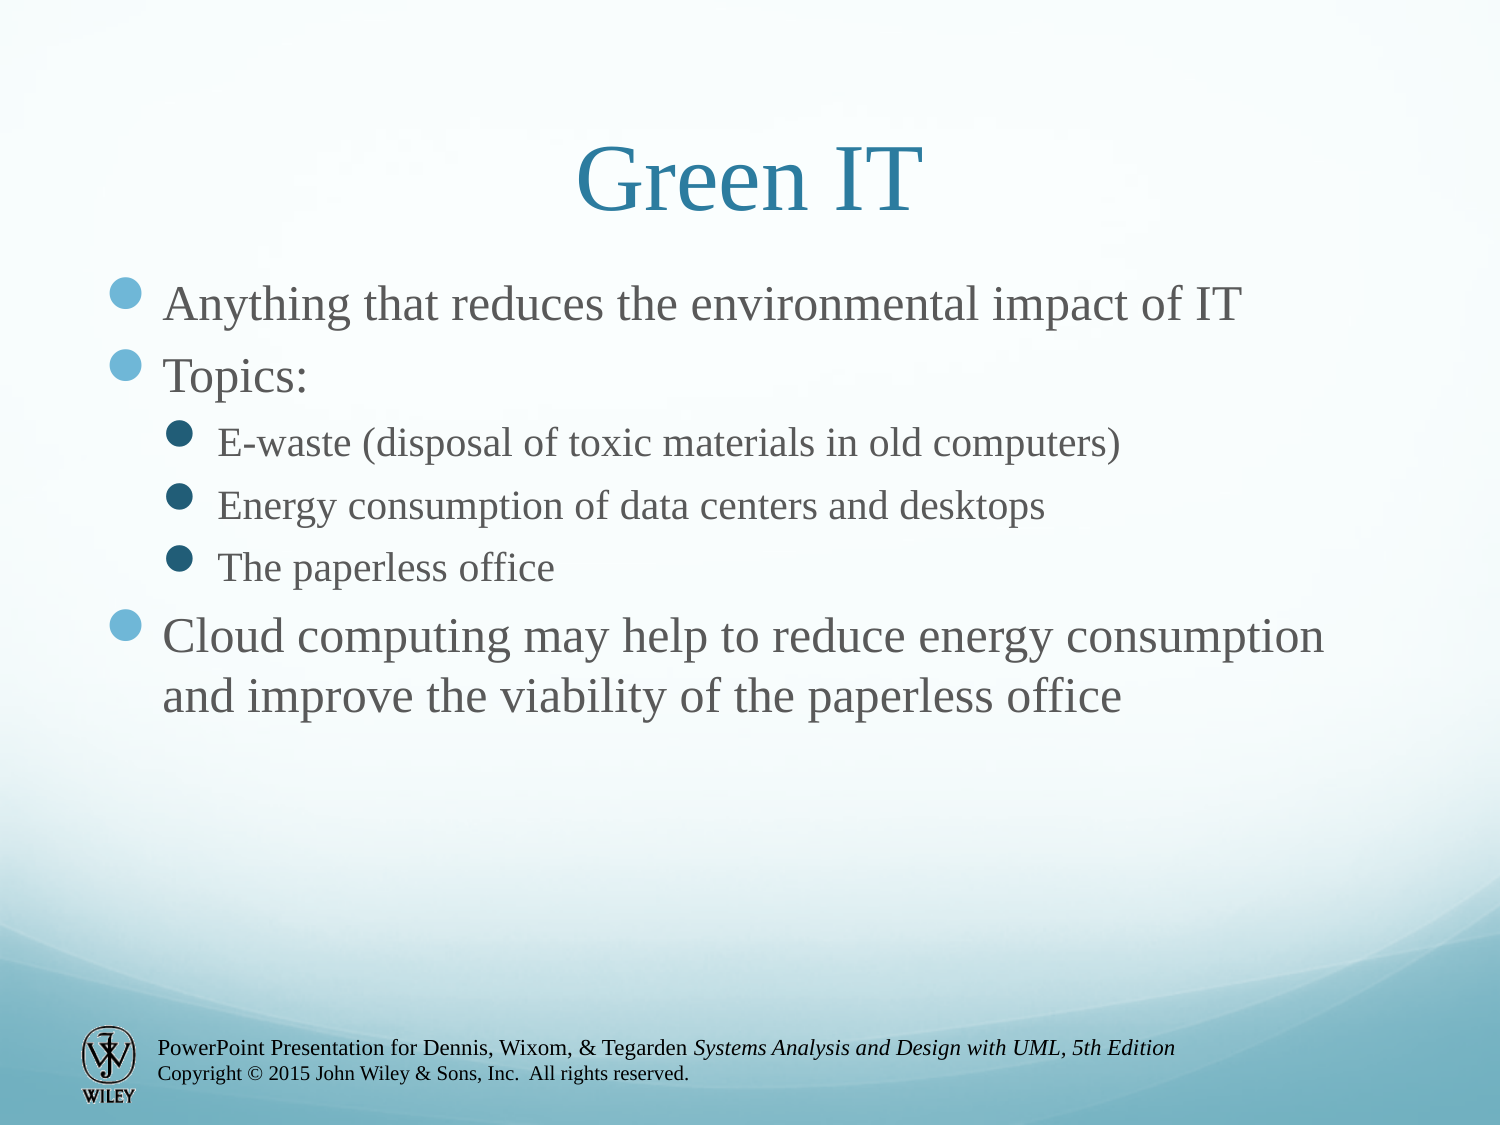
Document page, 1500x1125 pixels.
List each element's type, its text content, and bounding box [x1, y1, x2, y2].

list Anything that reduces the environmental impact of IT Topics: E-waste (disposal of toxic materials in old computers) Energy consumption of data centers and desktops The paperless office Cloud computing may help to reduce energy consumption and improve the viability of the paperless office [89, 262, 1410, 976]
title Green IT [89, 17, 1410, 238]
picture [78, 1024, 138, 1105]
